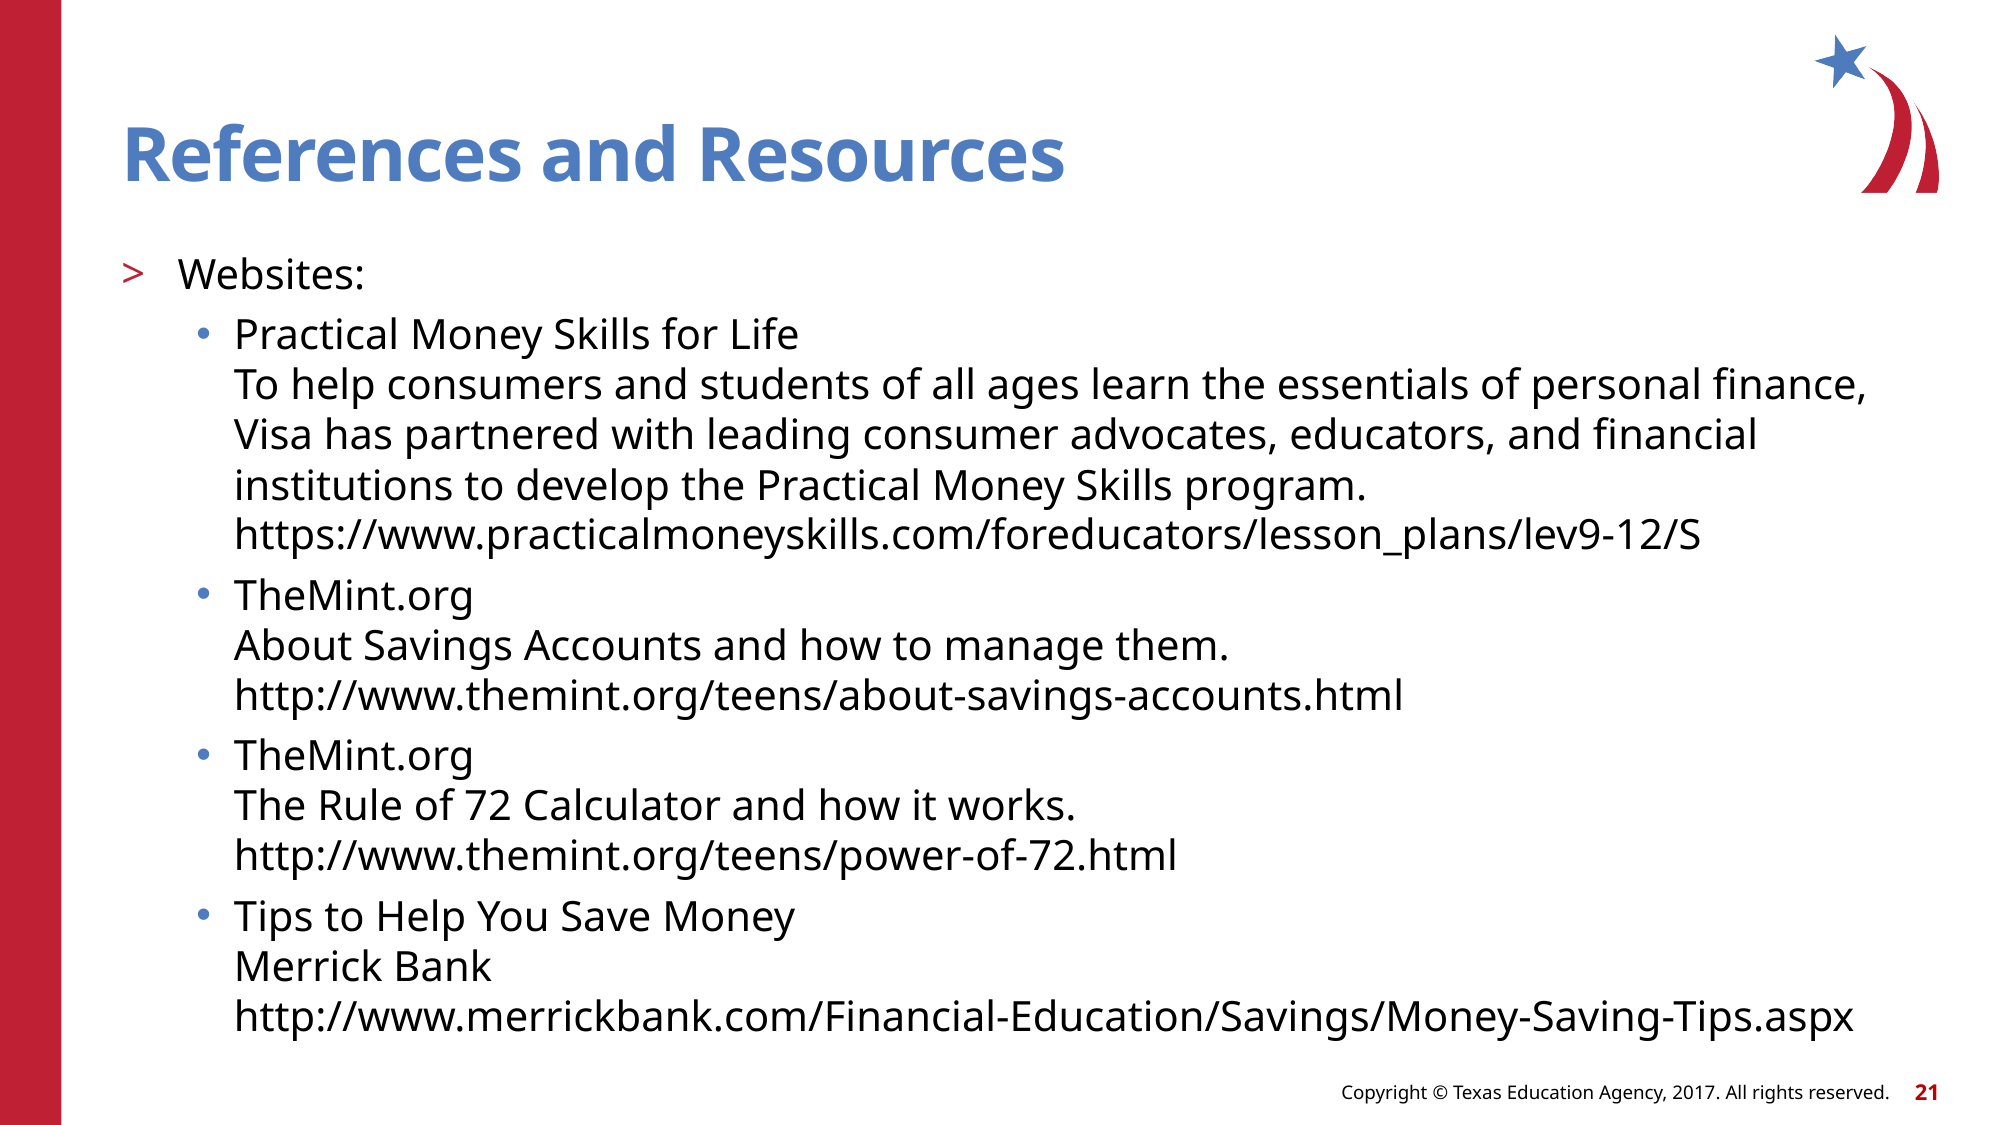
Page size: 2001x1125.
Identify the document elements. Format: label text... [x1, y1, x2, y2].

picture [1814, 34, 1939, 193]
title References and Resources [121, 54, 1772, 199]
list Websites: Practical Money Skills for Life To help consumers and students of all ages learn the essentials of personal finance, Visa has partnered with leading consumer advocates, educators, and financial institutions to develop the Practical Money Skills program. https://www.practicalmoneyskills.com/foreducators/lesson_plans/lev9-12/S TheMint.org About Savings Accounts and how to manage them. http://www.themint.org/teens/about-savings-accounts.html TheMint.org The Rule of 72 Calculator and how it works. http://www.themint.org/teens/power-of-72.html Tips to Help You Save Money Merrick Bank http://www.merrickbank.com/Financial-Education/Savings/Money-Saving-Tips.aspx [121, 247, 1884, 1025]
